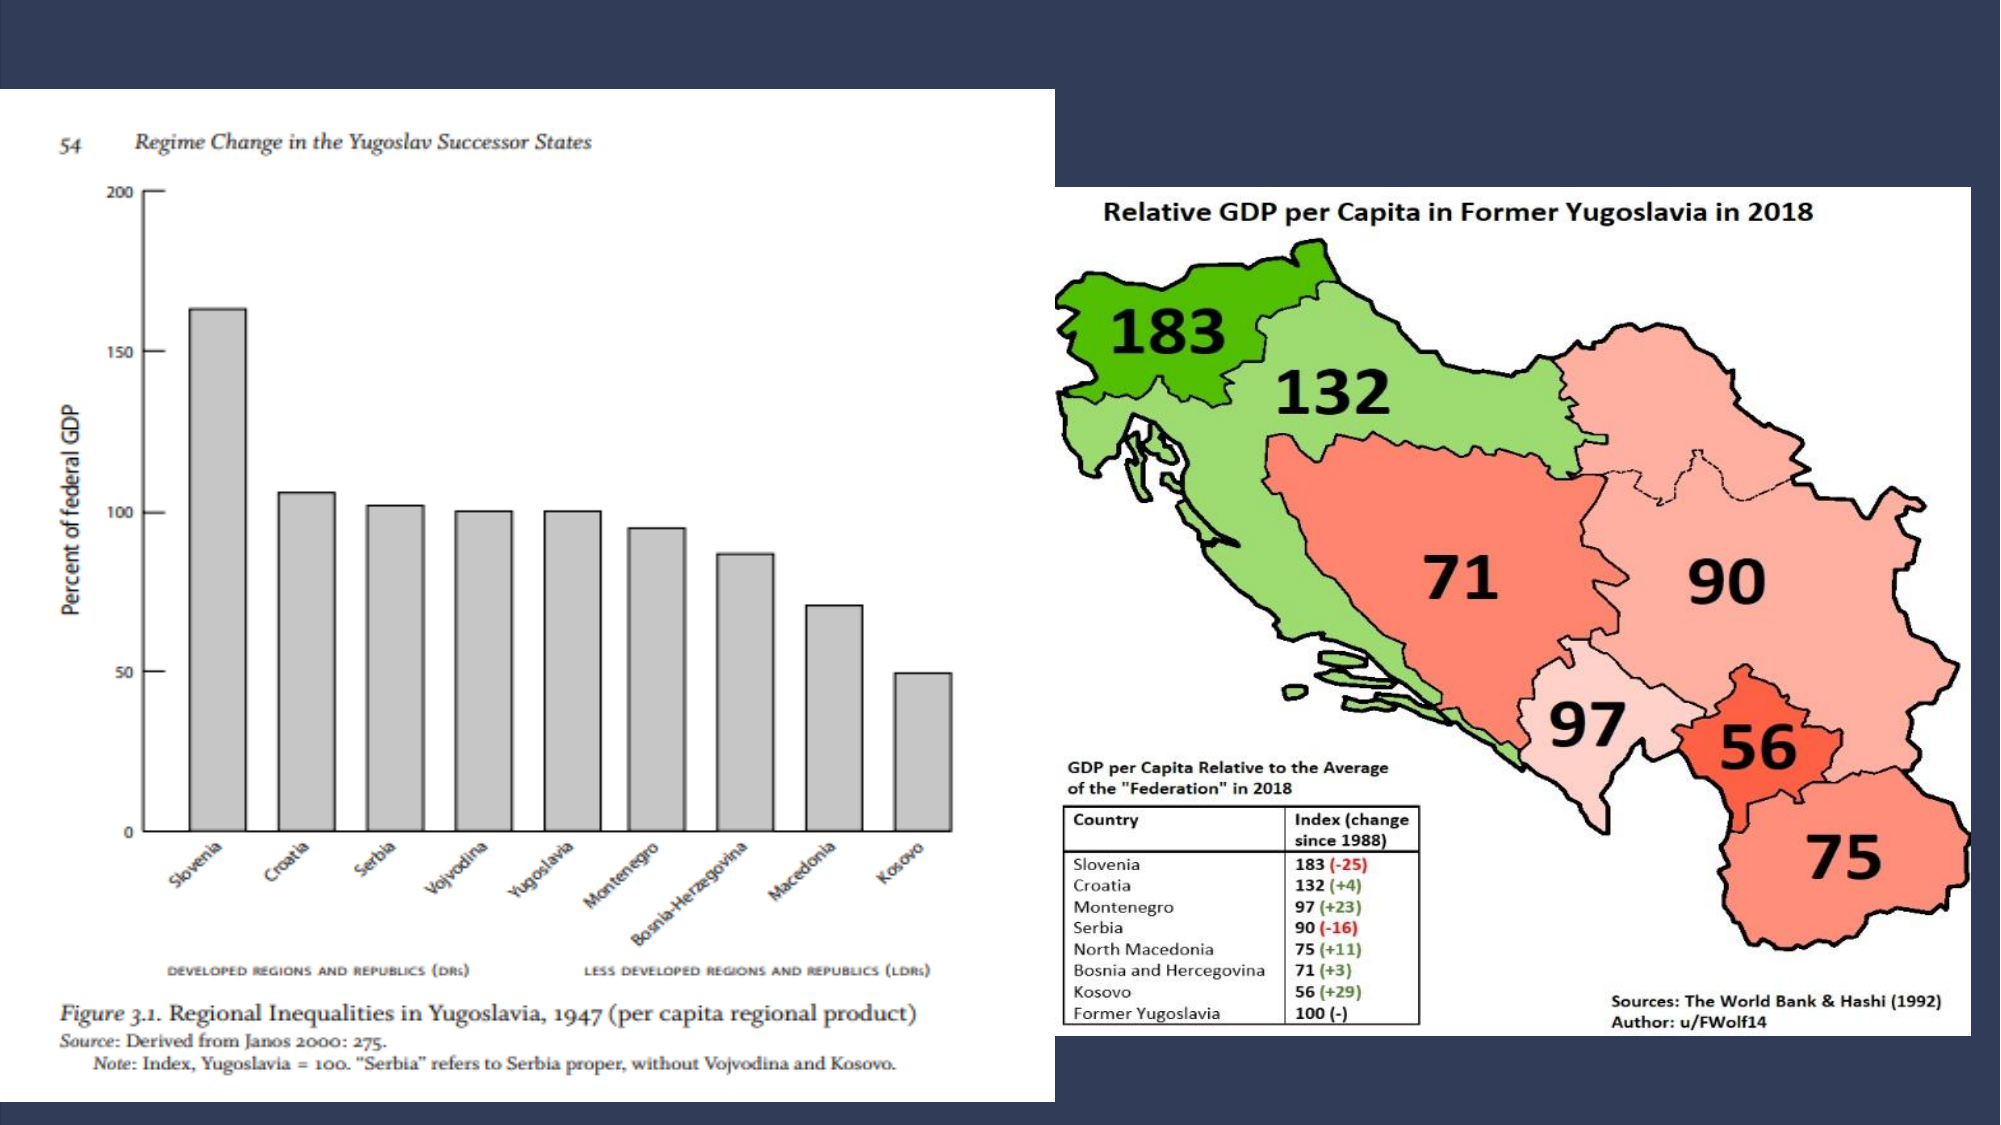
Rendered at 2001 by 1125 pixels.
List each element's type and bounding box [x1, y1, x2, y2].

picture [0, 89, 1055, 1102]
list [1055, 187, 1971, 1036]
